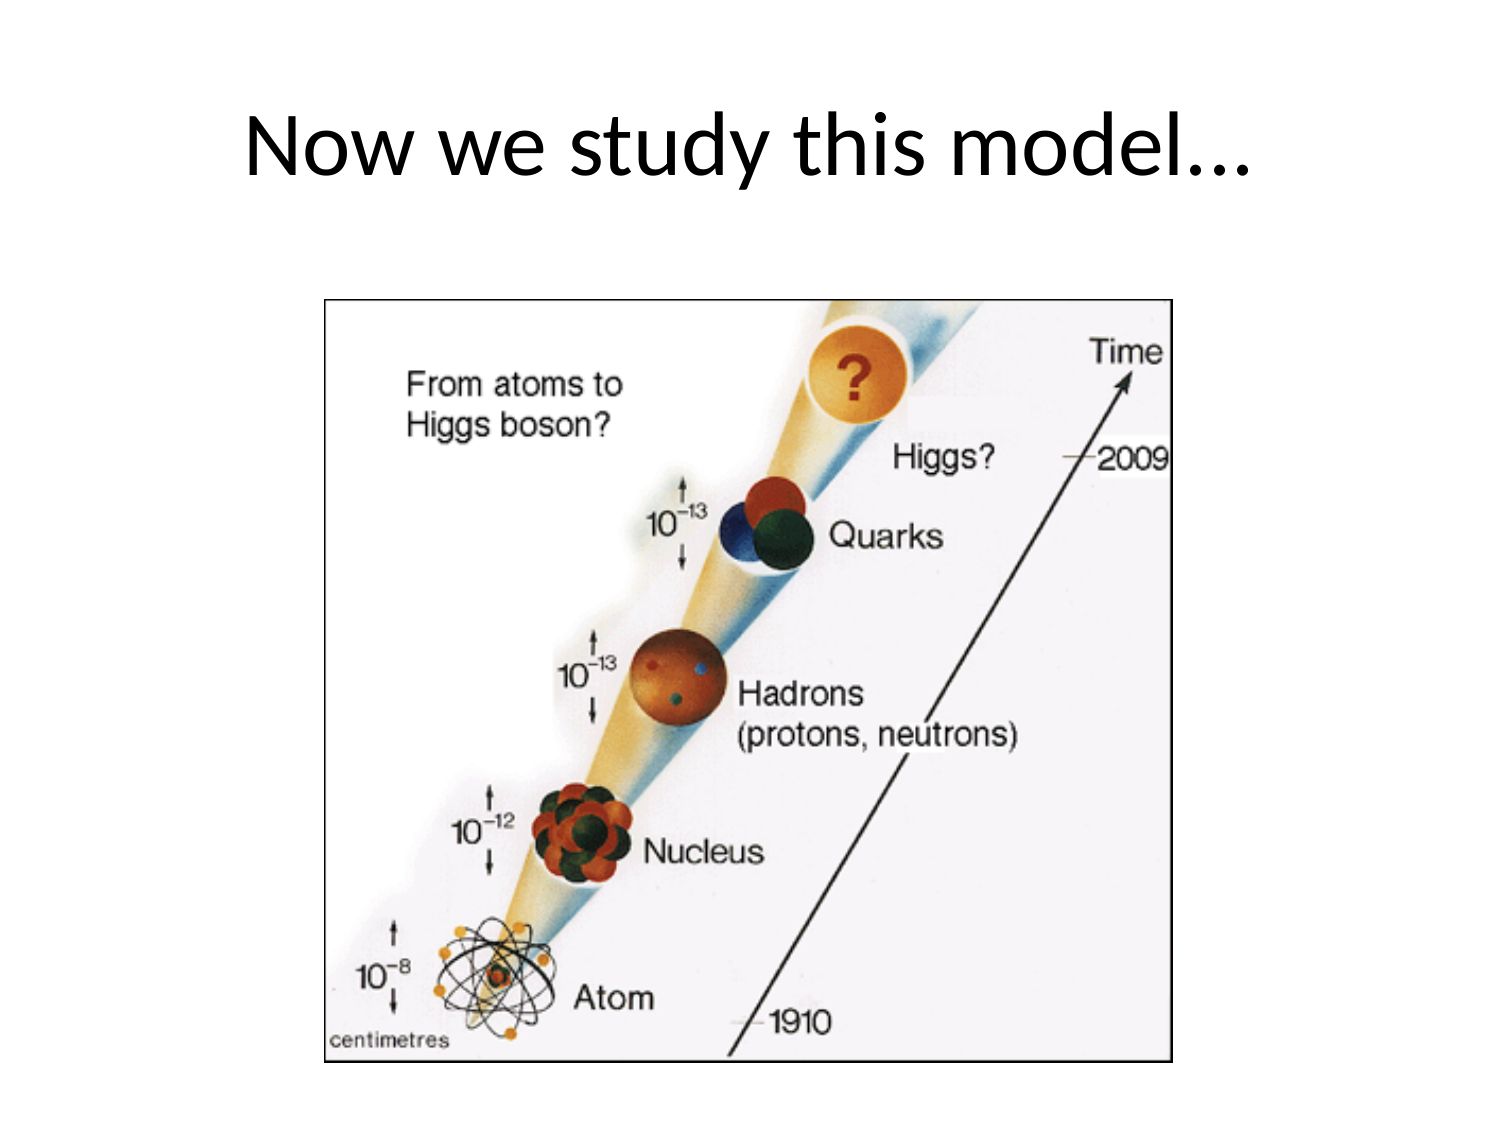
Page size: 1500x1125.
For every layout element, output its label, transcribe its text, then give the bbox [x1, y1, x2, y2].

title Now we study this model... [75, 45, 1425, 233]
picture [324, 299, 1173, 1063]
